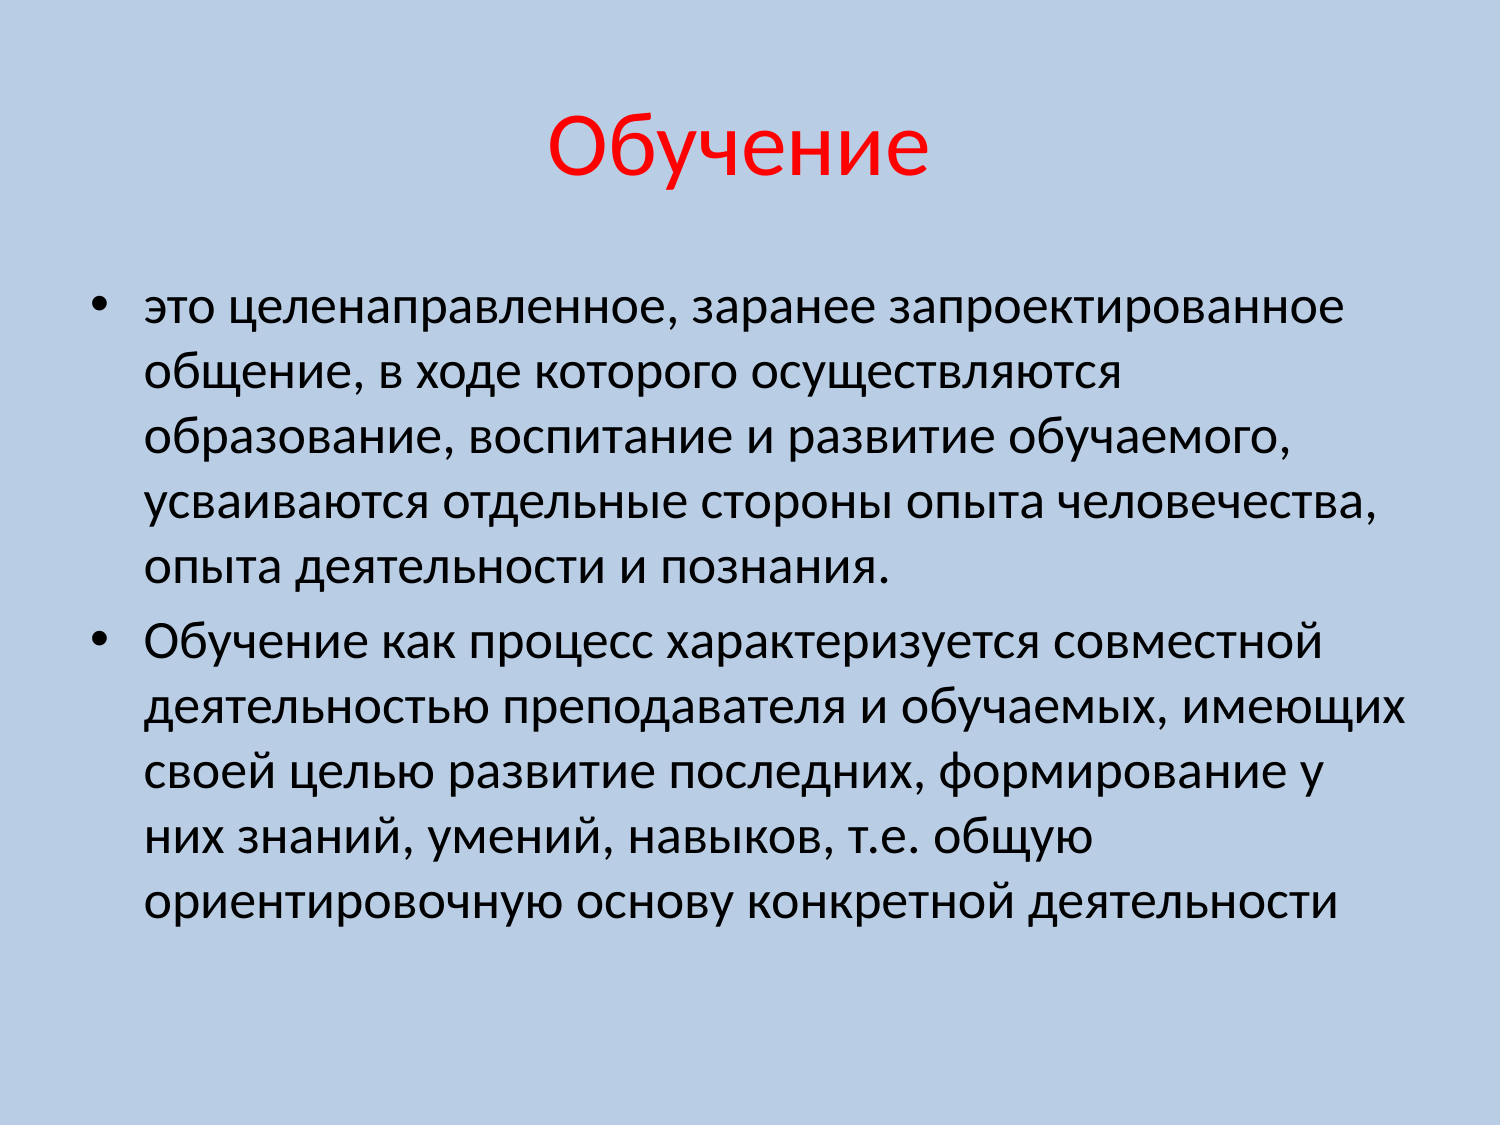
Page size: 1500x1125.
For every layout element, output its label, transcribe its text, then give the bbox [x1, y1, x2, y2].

list это целенаправленное, заранее запроектированное общение, в ходе которого осуществляются образование, воспитание и развитие обучаемого, усваиваются отдельные стороны опыта человечества, опыта деятельности и познания. Обучение как процесс характеризуется совместной деятельностью преподавателя и обучаемых, имеющих своей целью развитие последних, формирование у них знаний, умений, навыков, т.е. общую ориентировочную основу конкретной деятельности [75, 262, 1425, 1005]
title Обучение [75, 45, 1425, 233]
